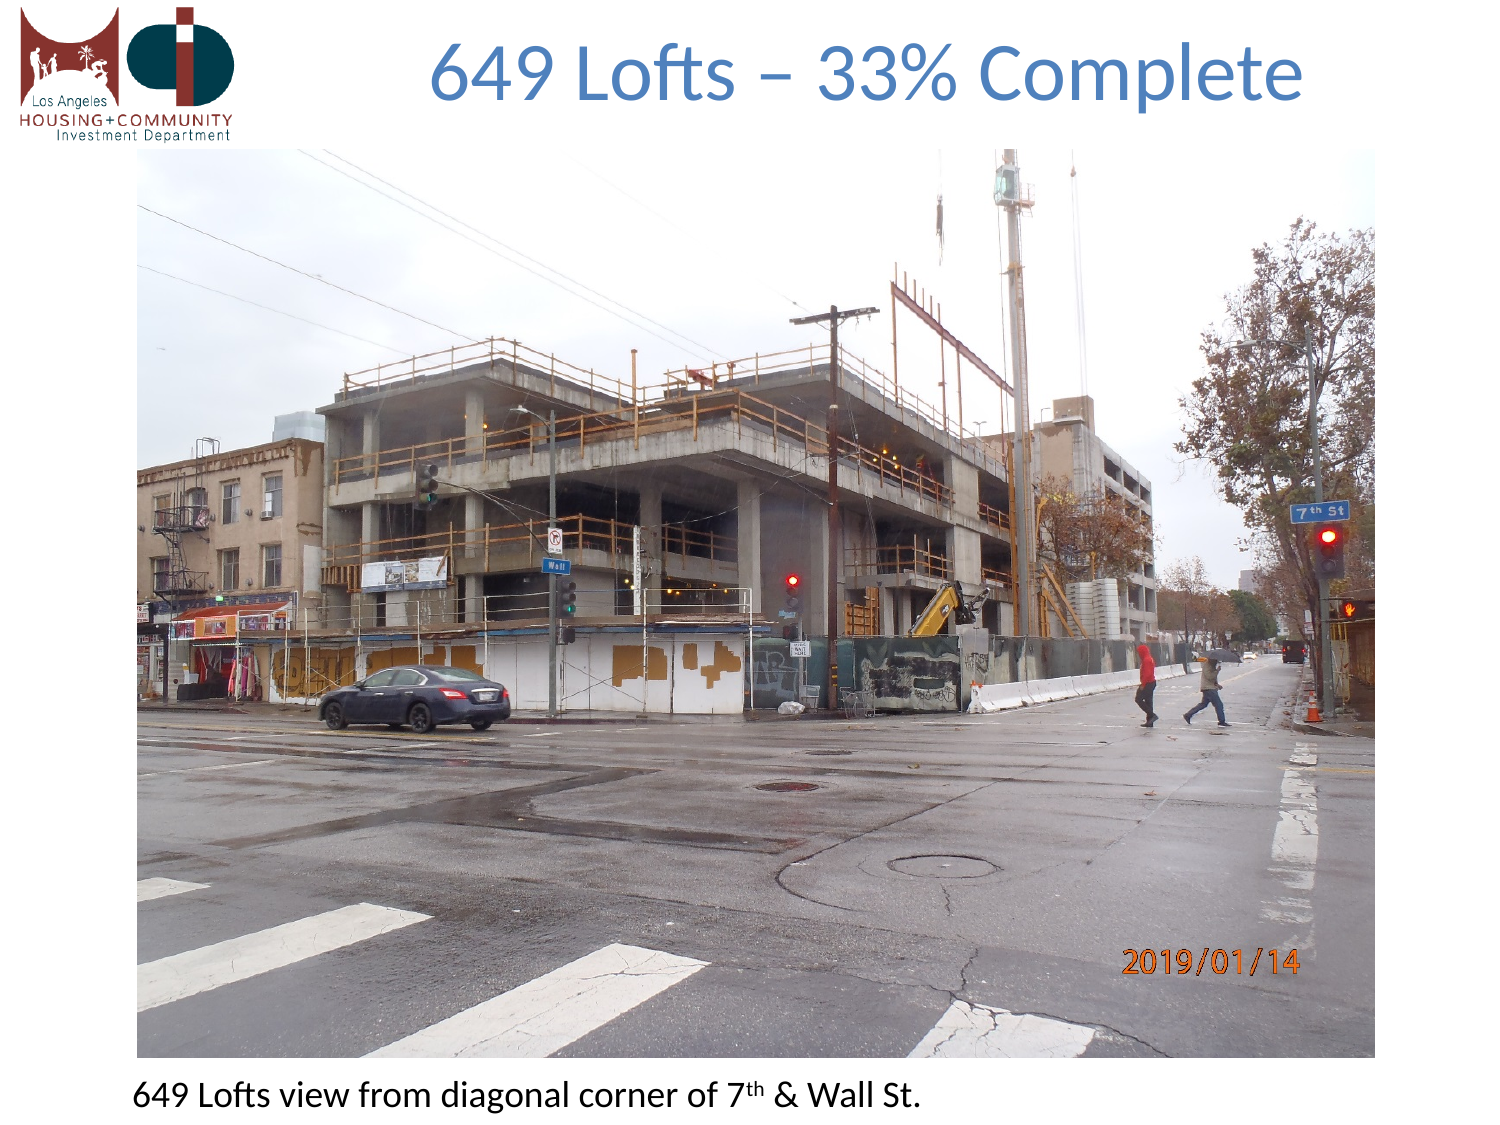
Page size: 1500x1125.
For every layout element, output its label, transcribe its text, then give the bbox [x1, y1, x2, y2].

text_box 649 Lofts view from diagonal corner of 7th & Wall St. [117, 1062, 1080, 1125]
picture [12, 0, 238, 151]
title 649 Lofts – 33% Complete [238, 0, 1500, 134]
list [137, 149, 1376, 1058]
